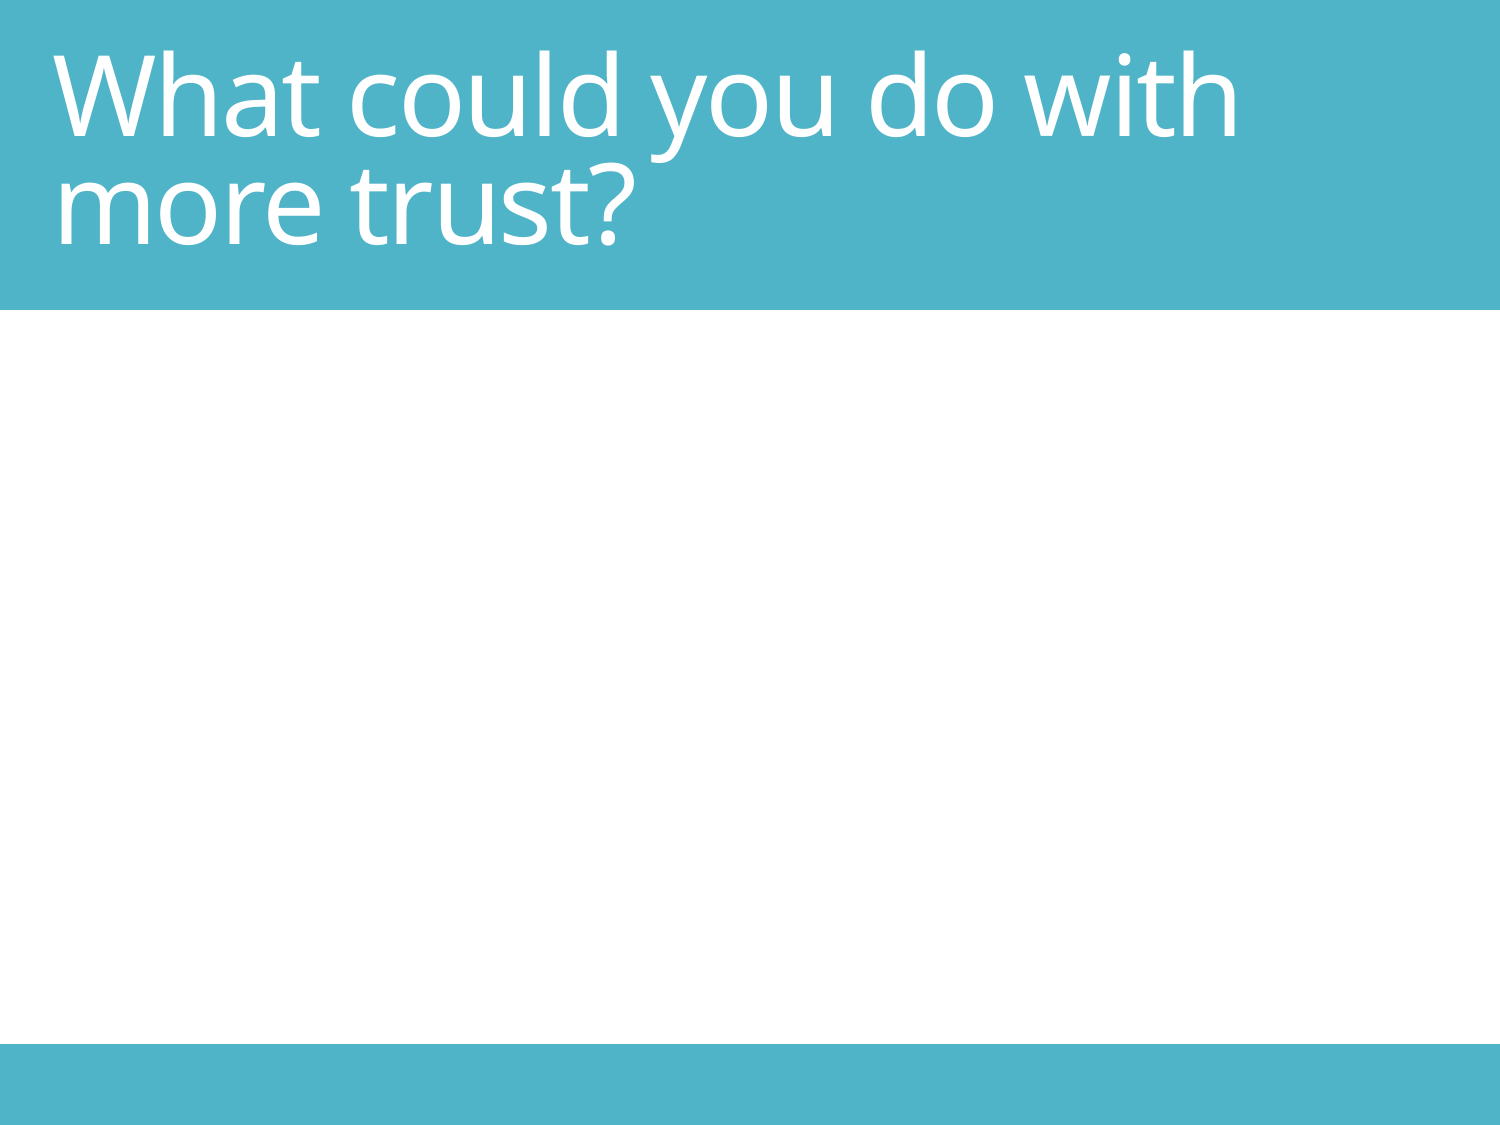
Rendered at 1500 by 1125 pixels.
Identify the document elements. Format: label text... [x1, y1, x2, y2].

text_box [0, 310, 1500, 1044]
text_box What could you do with more trust? [37, 1, 1500, 274]
